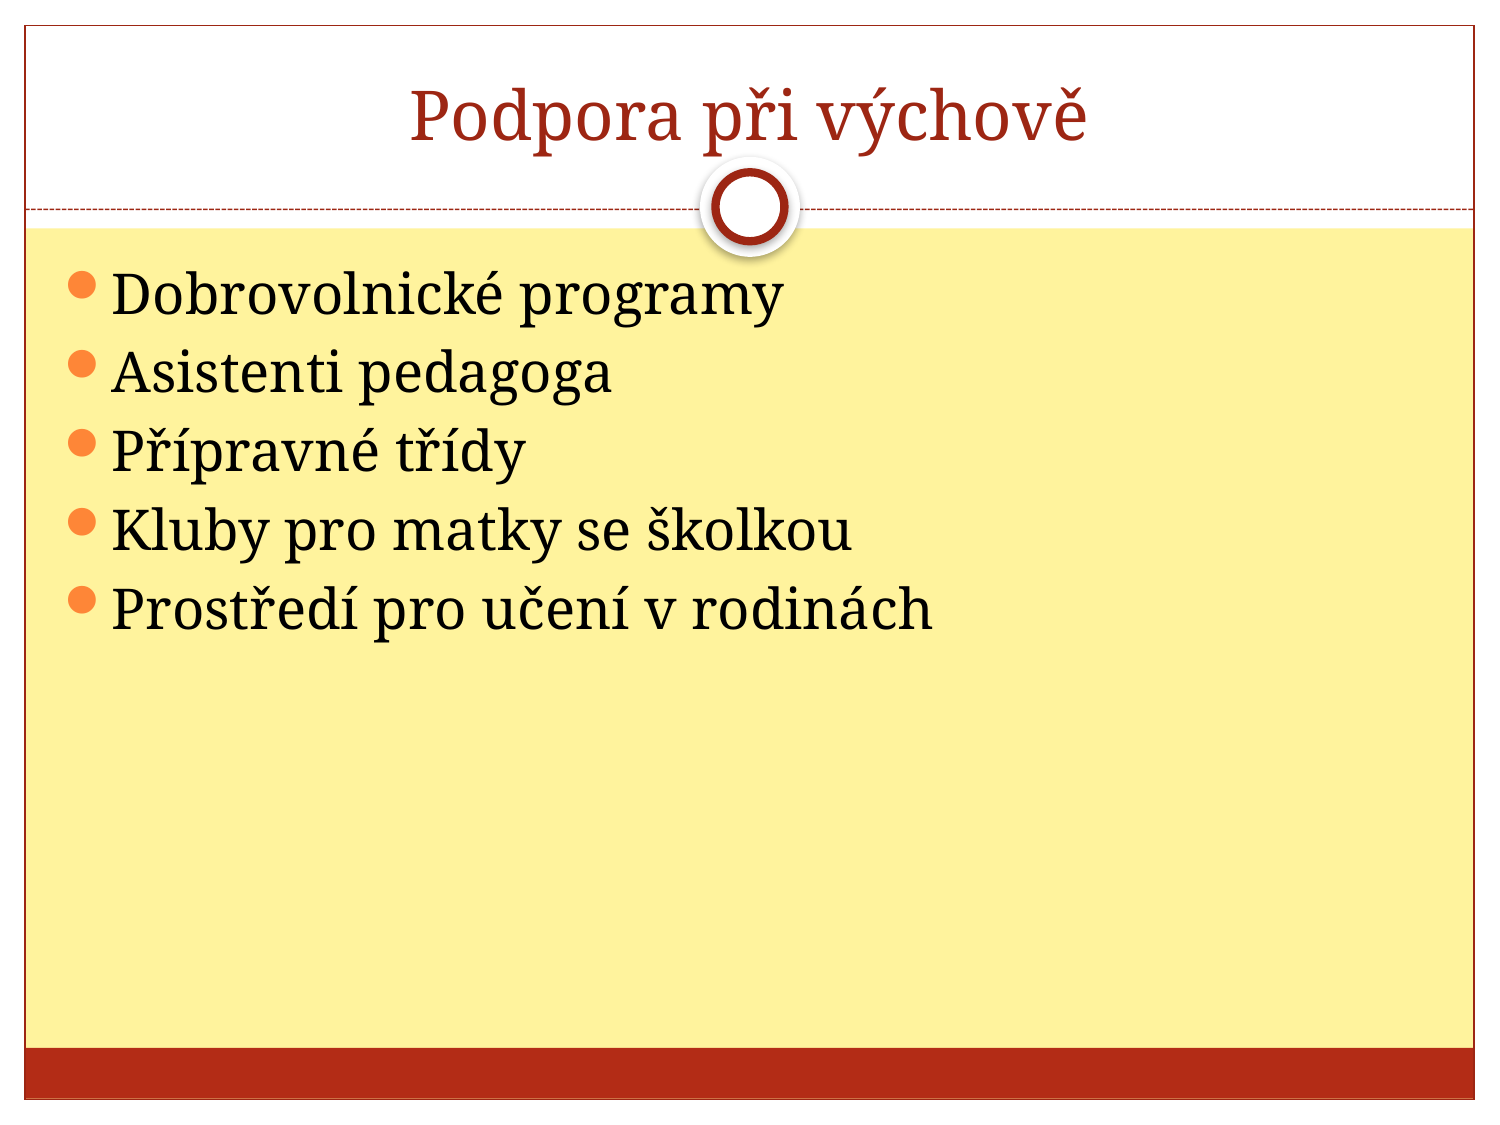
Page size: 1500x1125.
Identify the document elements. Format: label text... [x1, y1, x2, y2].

list Dobrovolnické programy Asistenti pedagoga Přípravné třídy Kluby pro matky se školkou Prostředí pro učení v rodinách [49, 250, 1445, 1001]
title Podpora při výchově [49, 37, 1450, 162]
